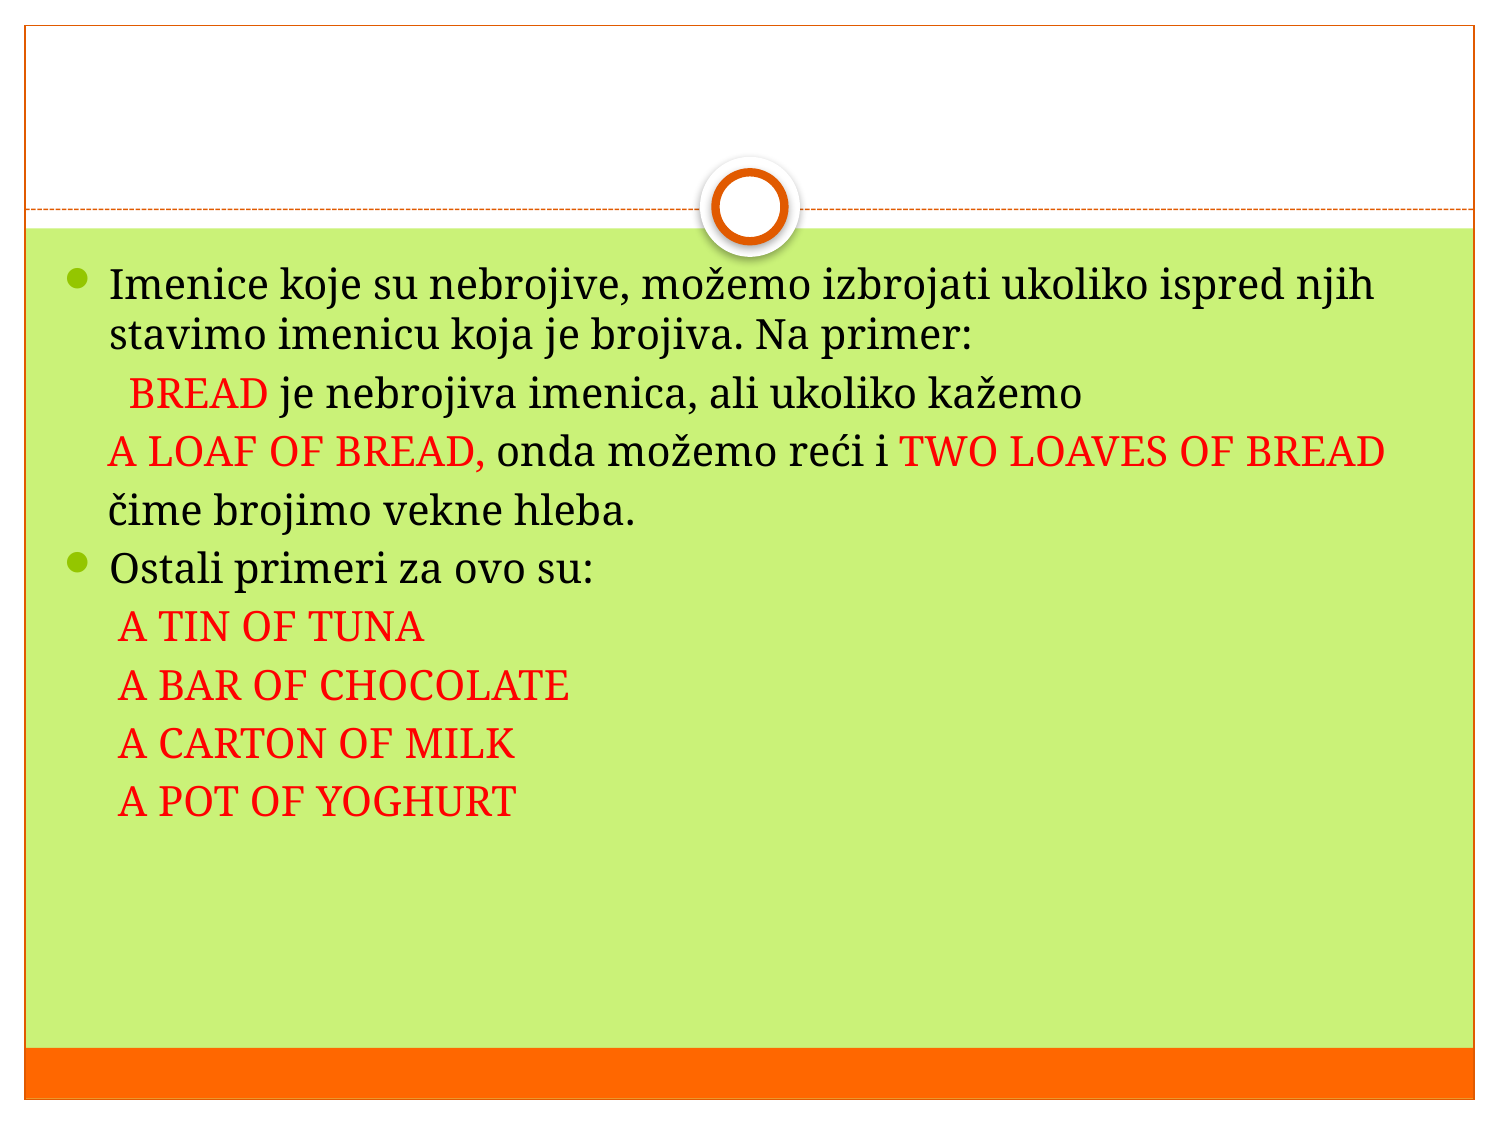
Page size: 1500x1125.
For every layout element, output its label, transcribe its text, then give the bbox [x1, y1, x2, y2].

list Imenice koje su nebrojive, možemo izbrojati ukoliko ispred njih stavimo imenicu koja je brojiva. Na primer: BREAD je nebrojiva imenica, ali ukoliko kažemo A LOAF OF BREAD, onda možemo reći i TWO LOAVES OF BREAD čime brojimo vekne hleba. Ostali primeri za ovo su: A TIN OF TUNA A BAR OF CHOCOLATE A CARTON OF MILK A POT OF YOGHURT [49, 250, 1445, 1001]
